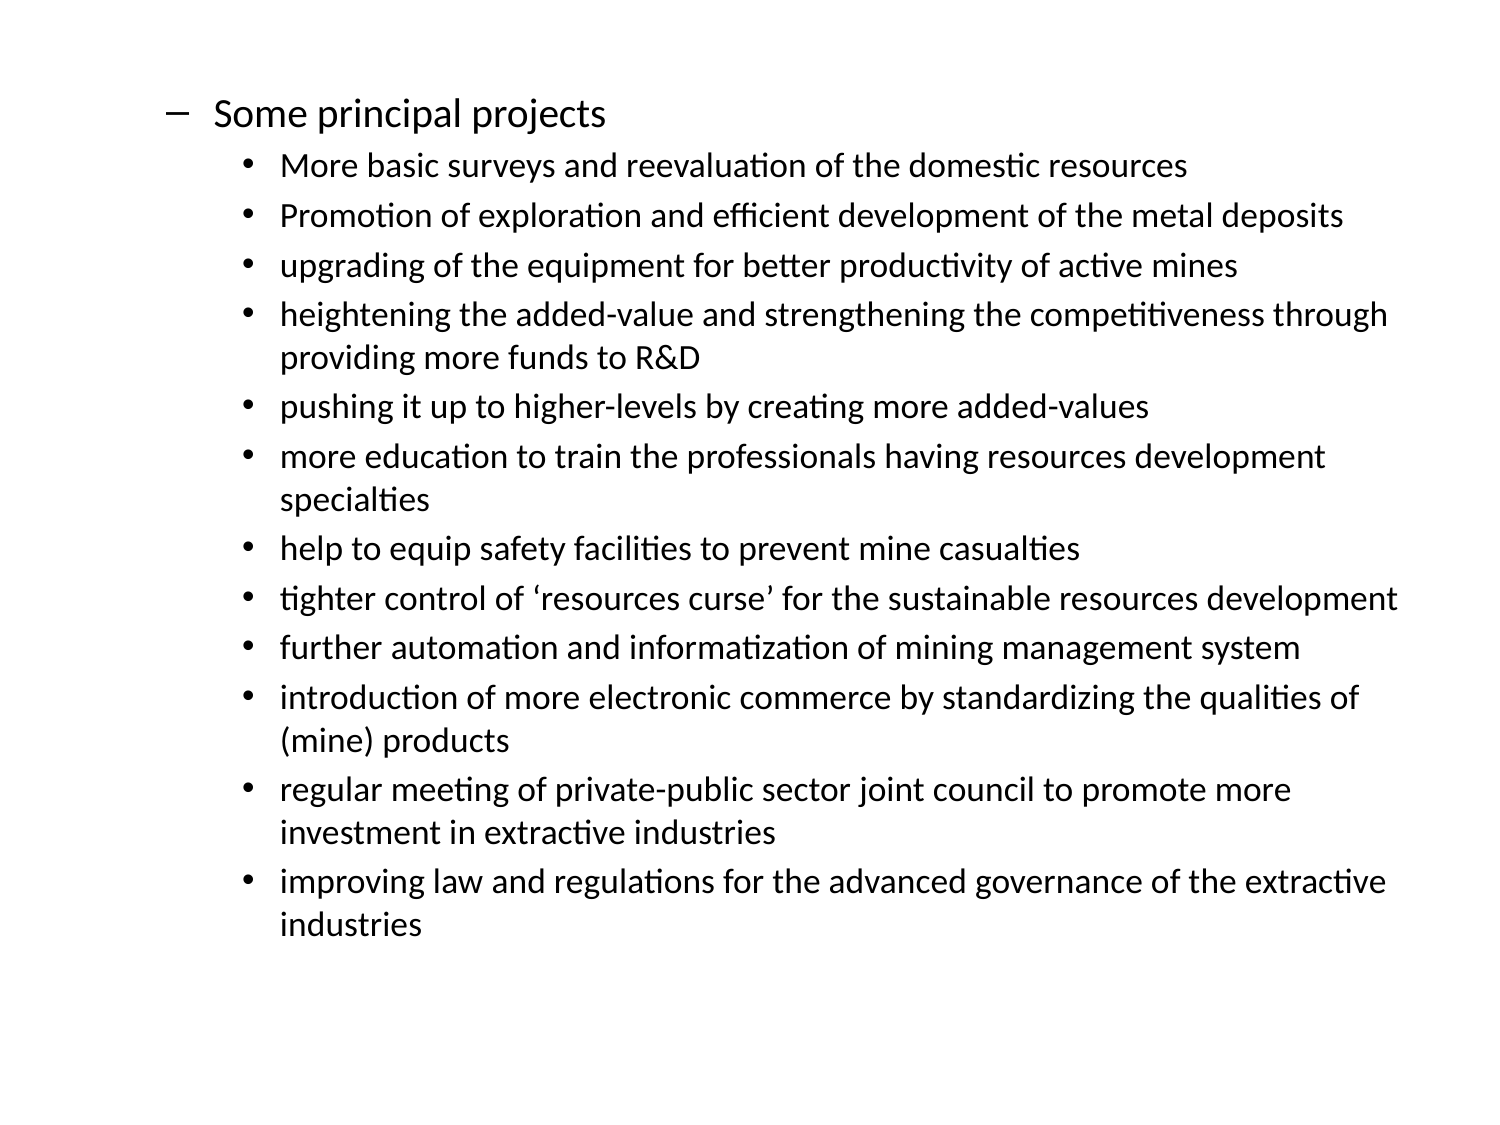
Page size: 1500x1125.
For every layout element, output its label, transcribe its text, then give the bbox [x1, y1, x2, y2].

list Some principal projects More basic surveys and reevaluation of the domestic resources Promotion of exploration and efficient development of the metal deposits upgrading of the equipment for better productivity of active mines heightening the added-value and strengthening the competitiveness through providing more funds to R&D pushing it up to higher-levels by creating more added-values more education to train the professionals having resources development specialties help to equip safety facilities to prevent mine casualties tighter control of ‘resources curse’ for the sustainable resources development further automation and informatization of mining management system introduction of more electronic commerce by standardizing the qualities of (mine) products regular meeting of private-public sector joint council to promote more investment in extractive industries improving law and regulations for the advanced governance of the extractive industries [75, 78, 1425, 1005]
